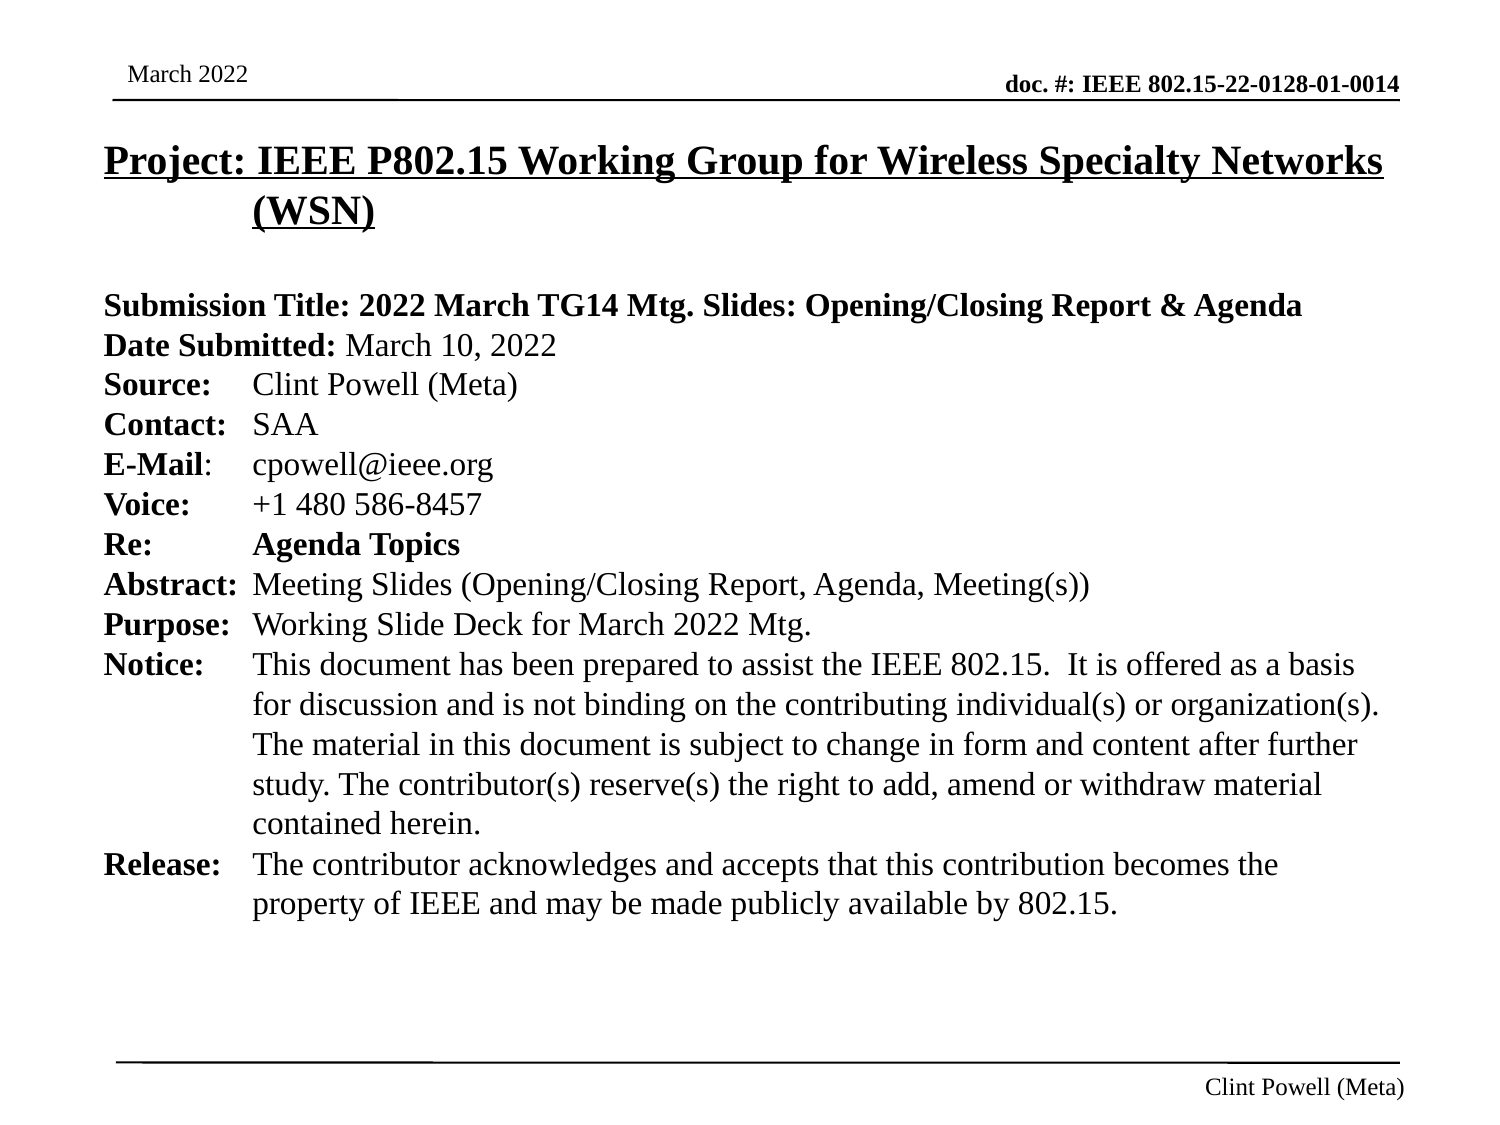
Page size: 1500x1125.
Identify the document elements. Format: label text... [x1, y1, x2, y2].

text_box Project: IEEE P802.15 Working Group for Wireless Specialty Networks (WSN) Submission Title: 2022 March TG14 Mtg. Slides: Opening/Closing Report & Agenda Date Submitted: March 10, 2022 Source: Clint Powell (Meta) Contact: SAA E-Mail: cpowell@ieee.org Voice: +1 480 586-8457 Re: Agenda Topics Abstract: Meeting Slides (Opening/Closing Report, Agenda, Meeting(s)) Purpose: Working Slide Deck for March 2022 Mtg. Notice: This document has been prepared to assist the IEEE 802.15. It is offered as a basis for discussion and is not binding on the contributing individual(s) or organization(s). The material in this document is subject to change in form and content after further study. The contributor(s) reserve(s) the right to add, amend or withdraw material contained herein. Release: The contributor acknowledges and accepts that this contribution becomes the property of IEEE and may be made publicly available by 802.15. [87, 125, 1400, 930]
